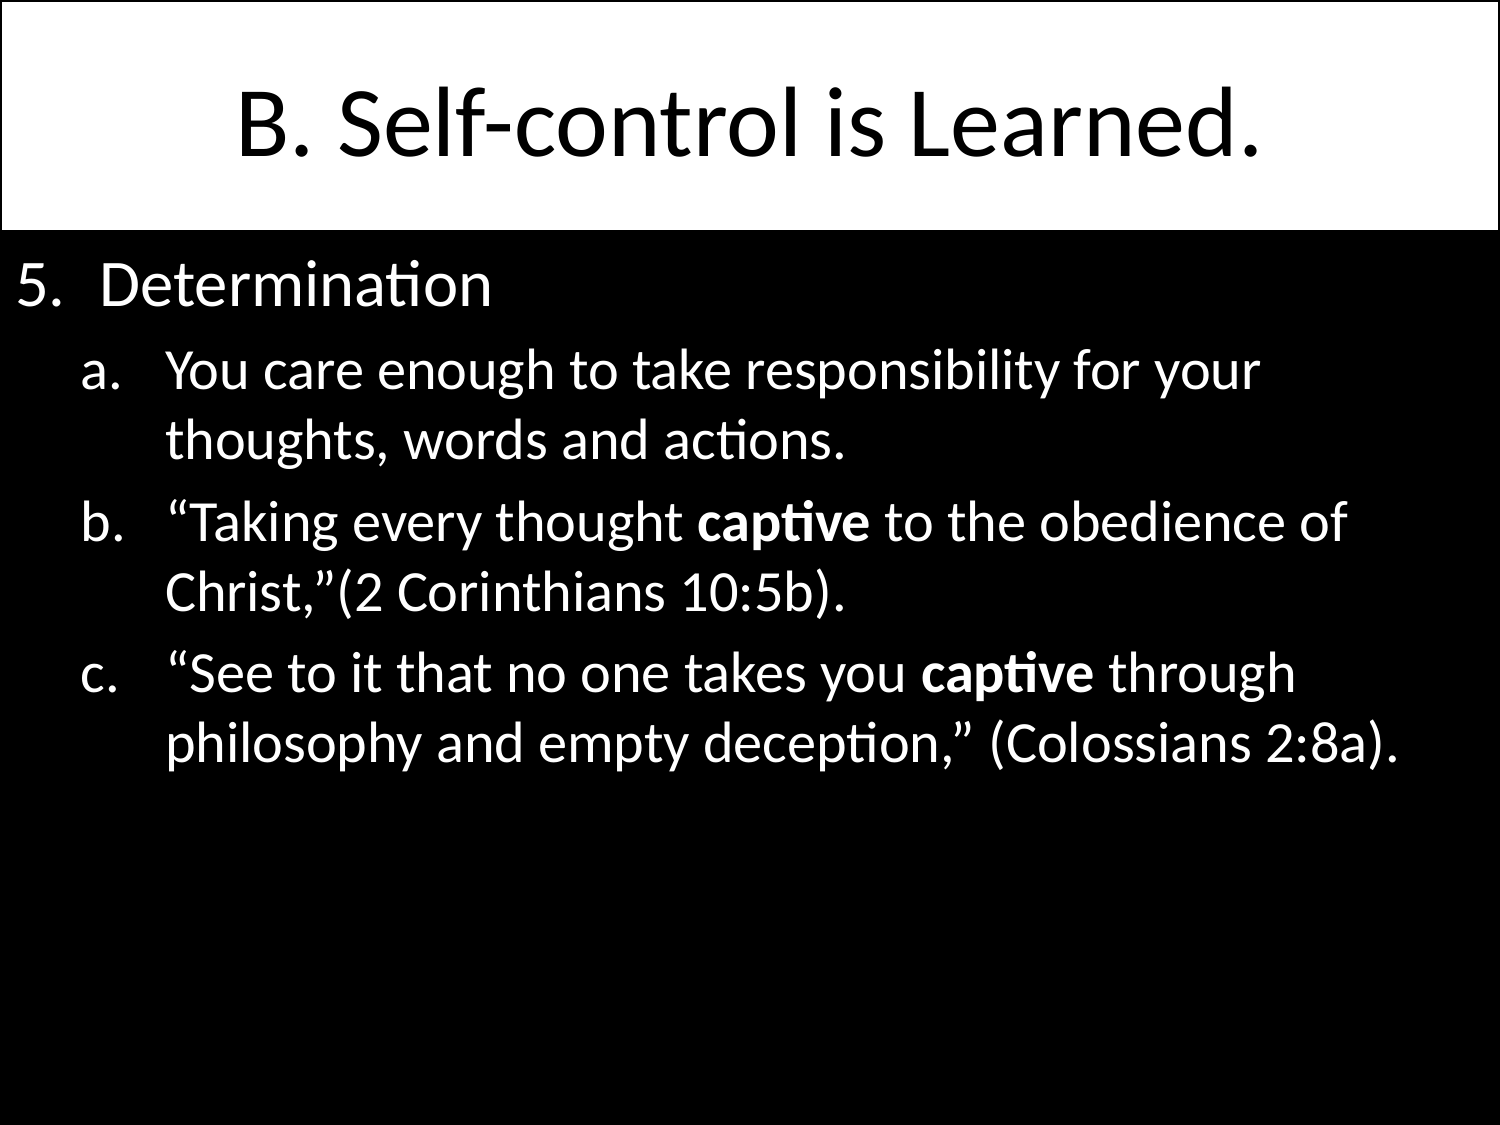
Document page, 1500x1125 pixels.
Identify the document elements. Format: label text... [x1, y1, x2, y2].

title B. Self-control is Learned. [0, 0, 1500, 230]
list Determination You care enough to take responsibility for your thoughts, words and actions. “Taking every thought captive to the obedience of Christ,”(2 Corinthians 10:5b). “See to it that no one takes you captive through philosophy and empty deception,” (Colossians 2:8a). [0, 230, 1500, 1125]
